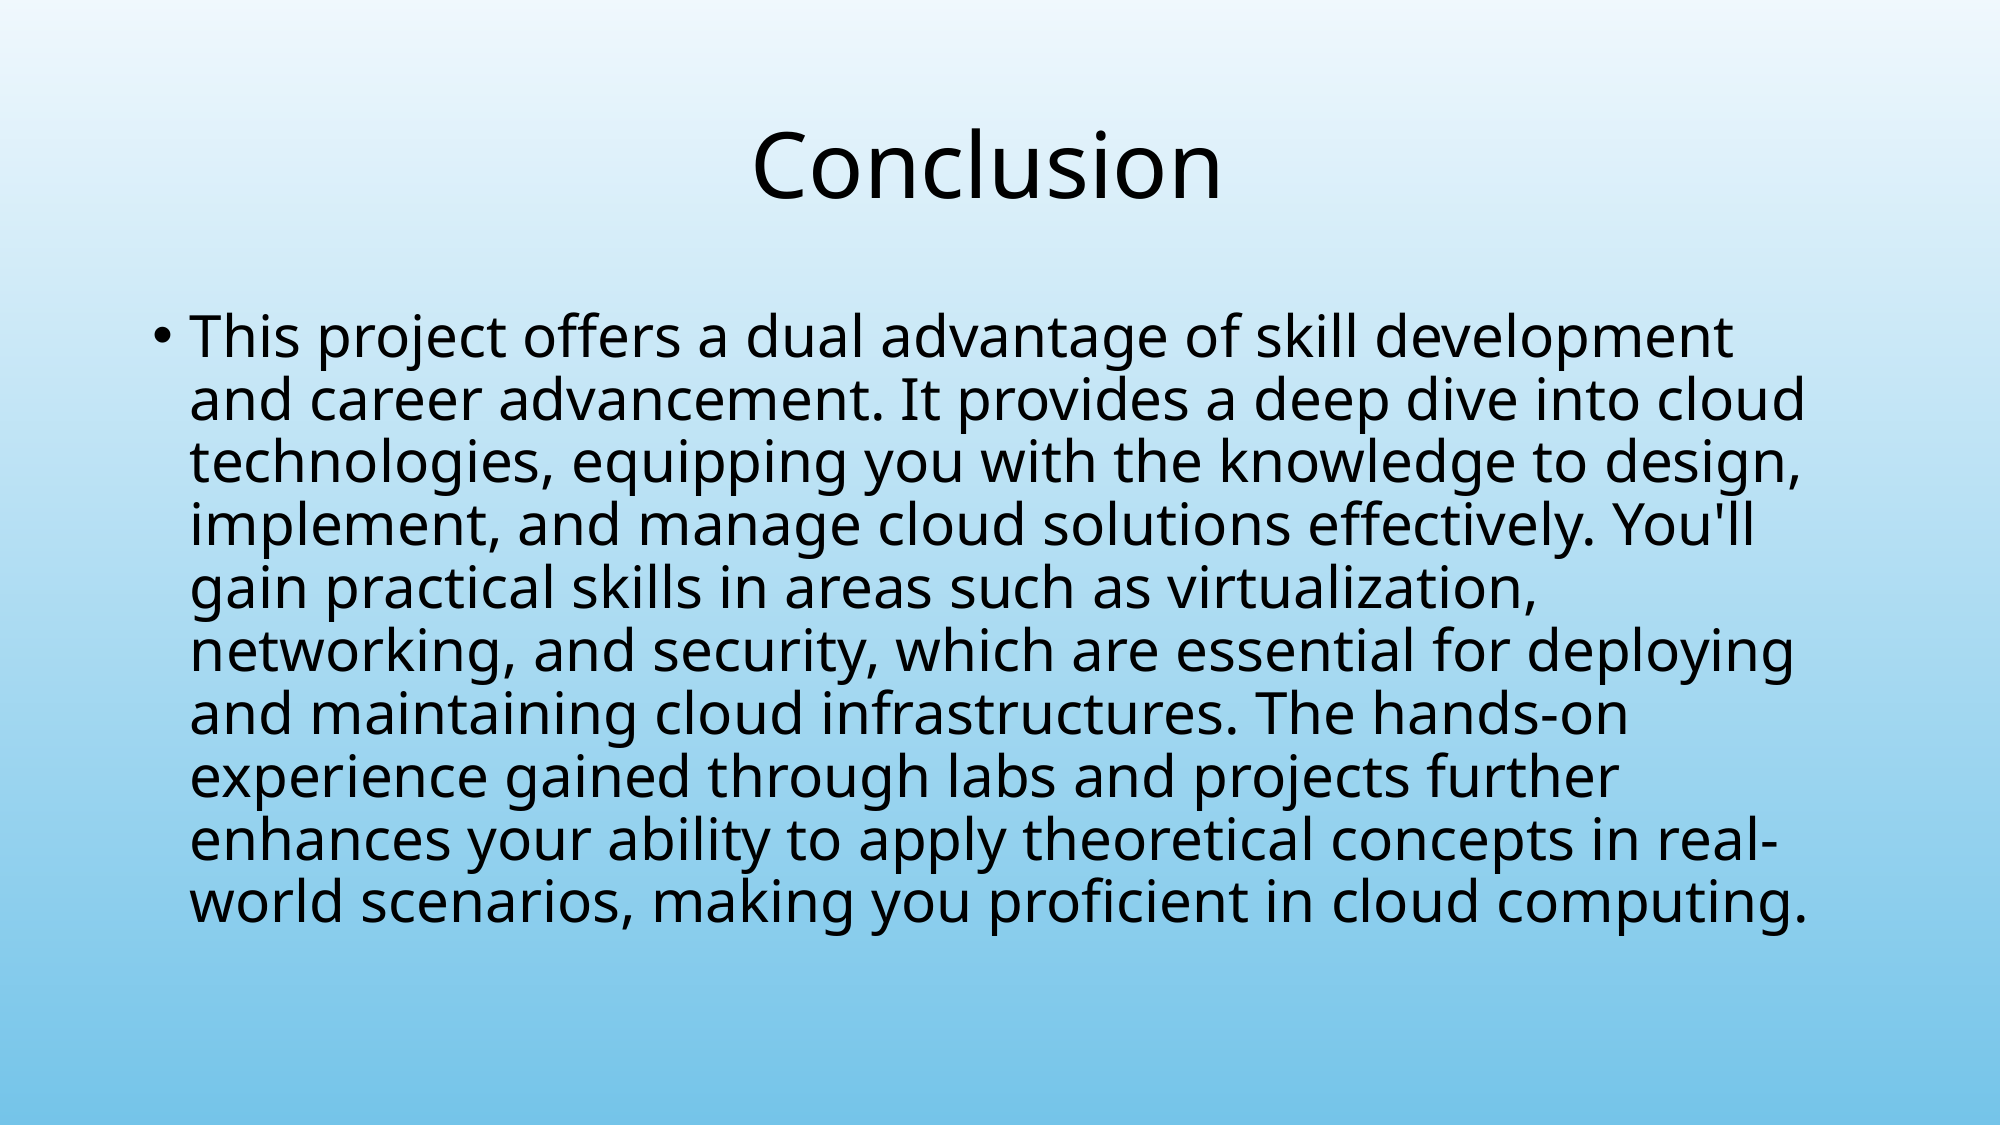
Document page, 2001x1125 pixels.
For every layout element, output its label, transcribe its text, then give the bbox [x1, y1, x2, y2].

list This project offers a dual advantage of skill development and career advancement. It provides a deep dive into cloud technologies, equipping you with the knowledge to design, implement, and manage cloud solutions effectively. You'll gain practical skills in areas such as virtualization, networking, and security, which are essential for deploying and maintaining cloud infrastructures. The hands-on experience gained through labs and projects further enhances your ability to apply theoretical concepts in real-world scenarios, making you proficient in cloud computing. [137, 299, 1863, 1014]
title Conclusion [137, 59, 1863, 278]
